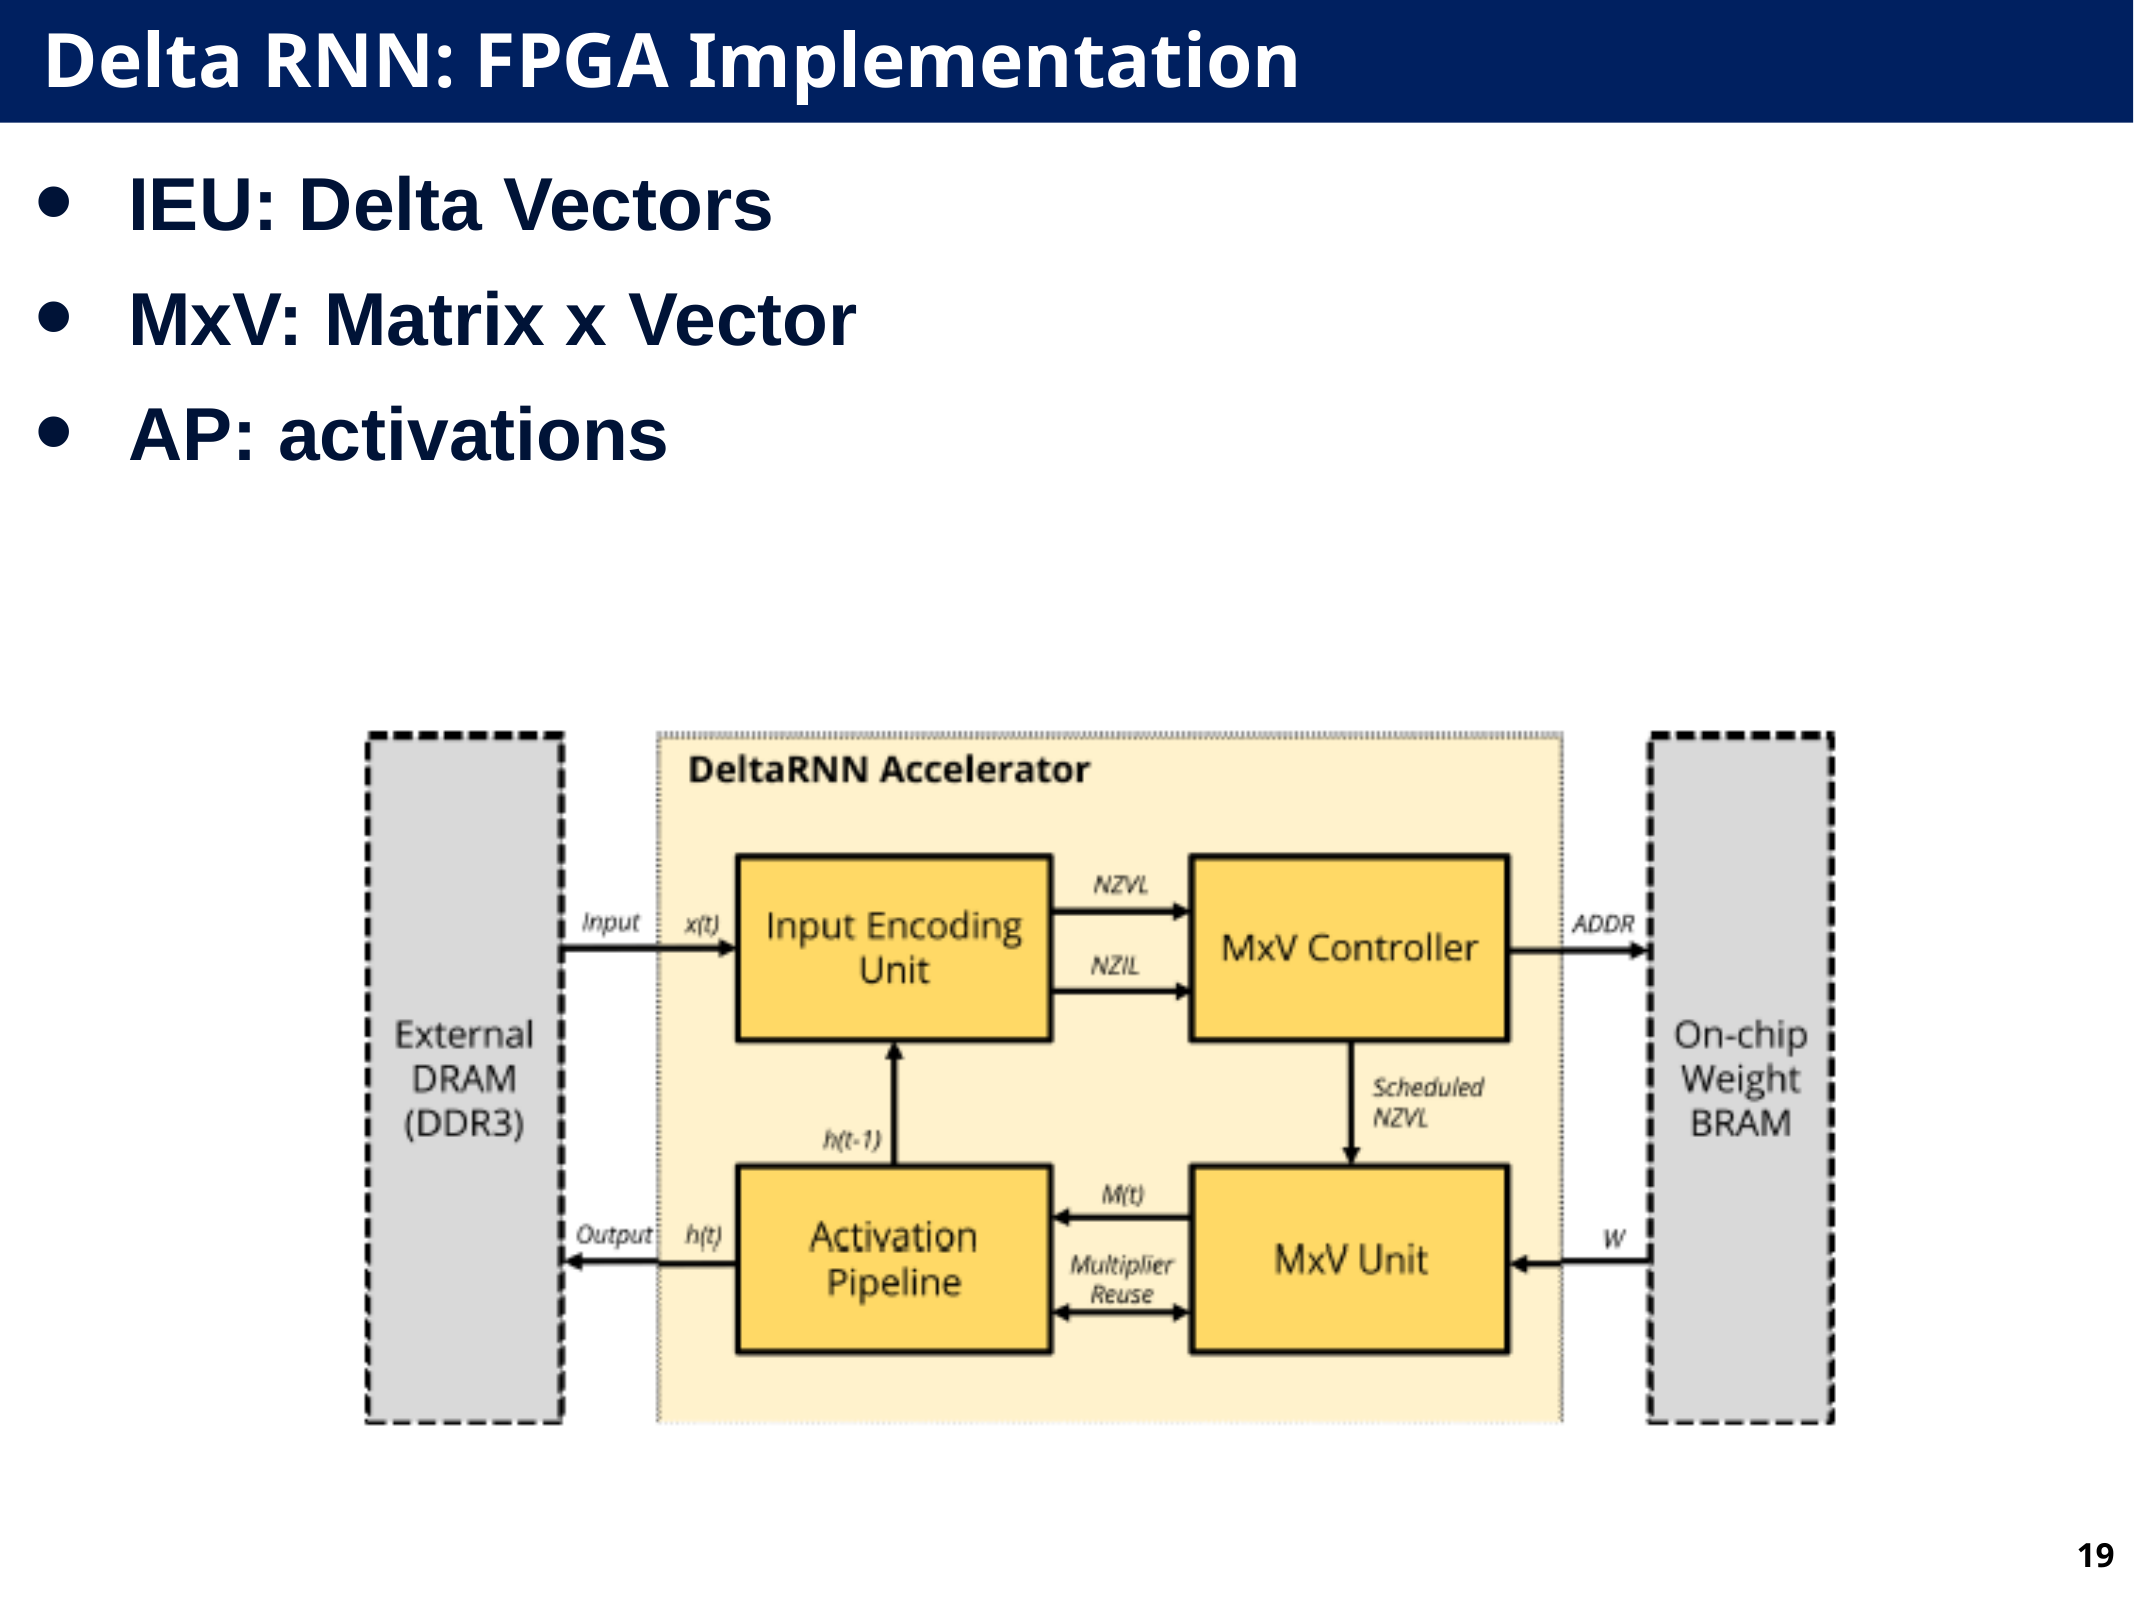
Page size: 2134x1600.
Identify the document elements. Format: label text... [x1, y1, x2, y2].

picture [312, 681, 1881, 1468]
list IEU: Delta Vectors MxV: Matrix x Vector AP: activations [34, 155, 2112, 1401]
slide_number 19 [1632, 1514, 2130, 1600]
title Delta RNN: FPGA Implementation [0, 0, 2134, 123]
